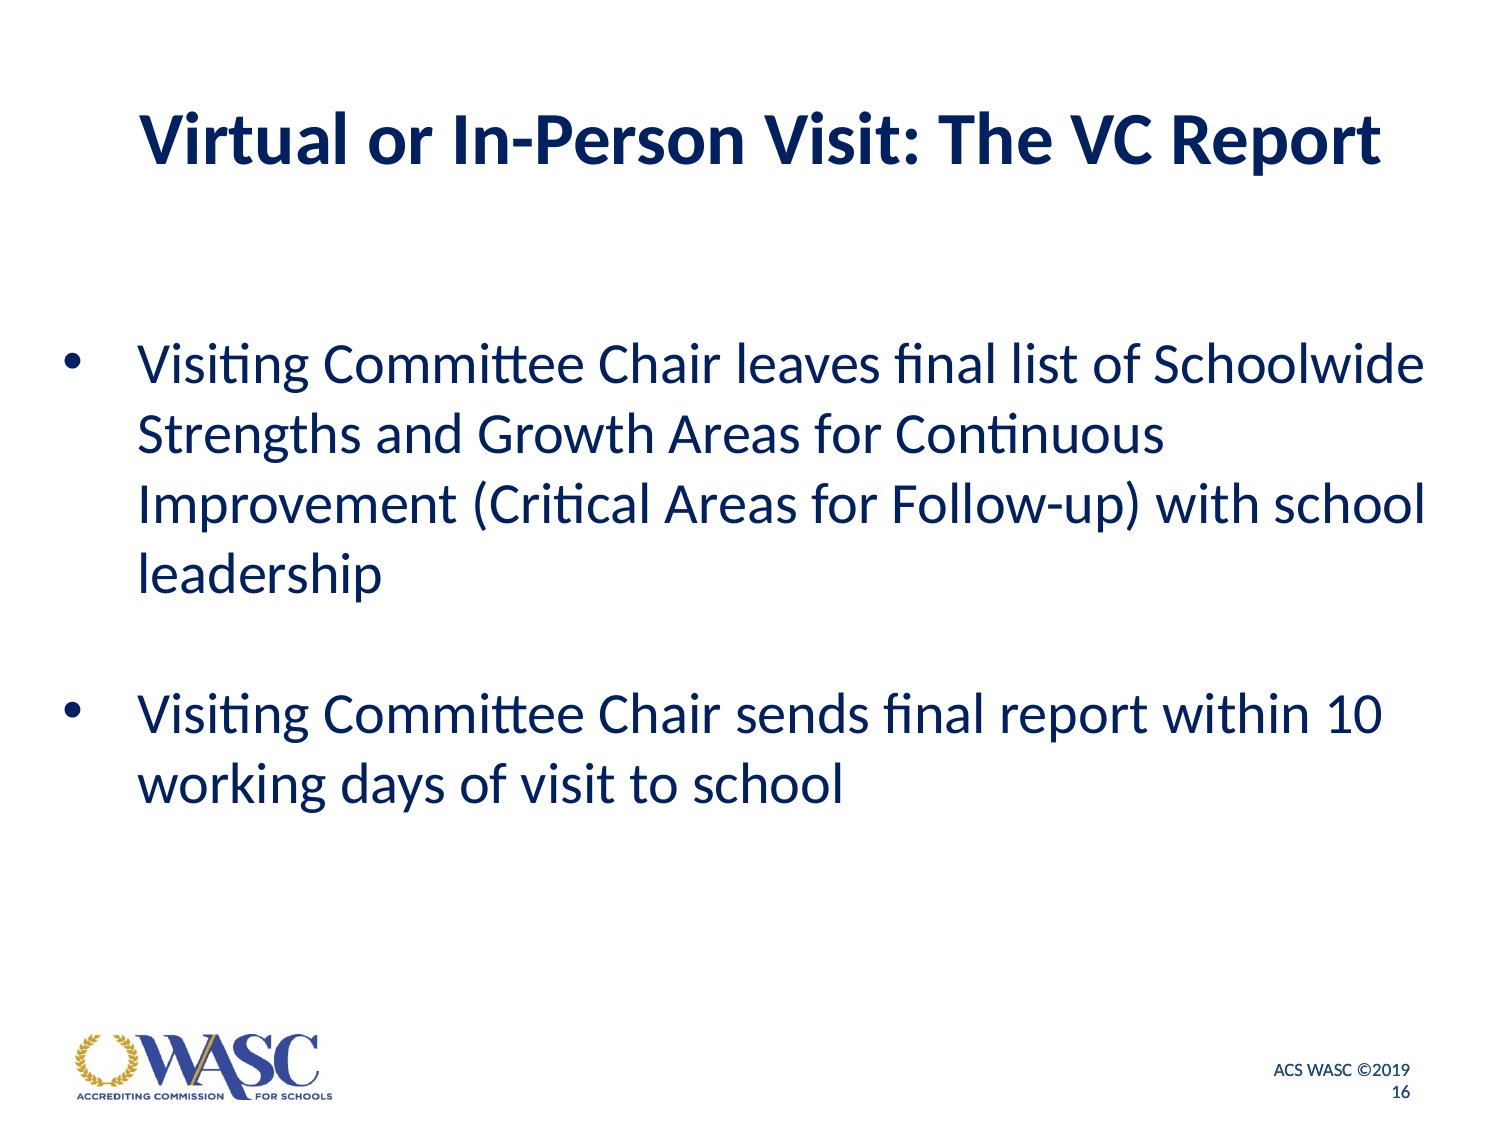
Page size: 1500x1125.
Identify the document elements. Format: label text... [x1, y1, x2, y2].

title Virtual or In-Person Visit: The VC Report [62, 87, 1463, 278]
picture [75, 1034, 332, 1100]
text_box Visiting Committee Chair leaves final list of Schoolwide Strengths and Growth Areas for Continuous Improvement (Critical Areas for Follow-up) with school leadership Visiting Committee Chair sends final report within 10 working days of visit to school [62, 278, 1460, 815]
